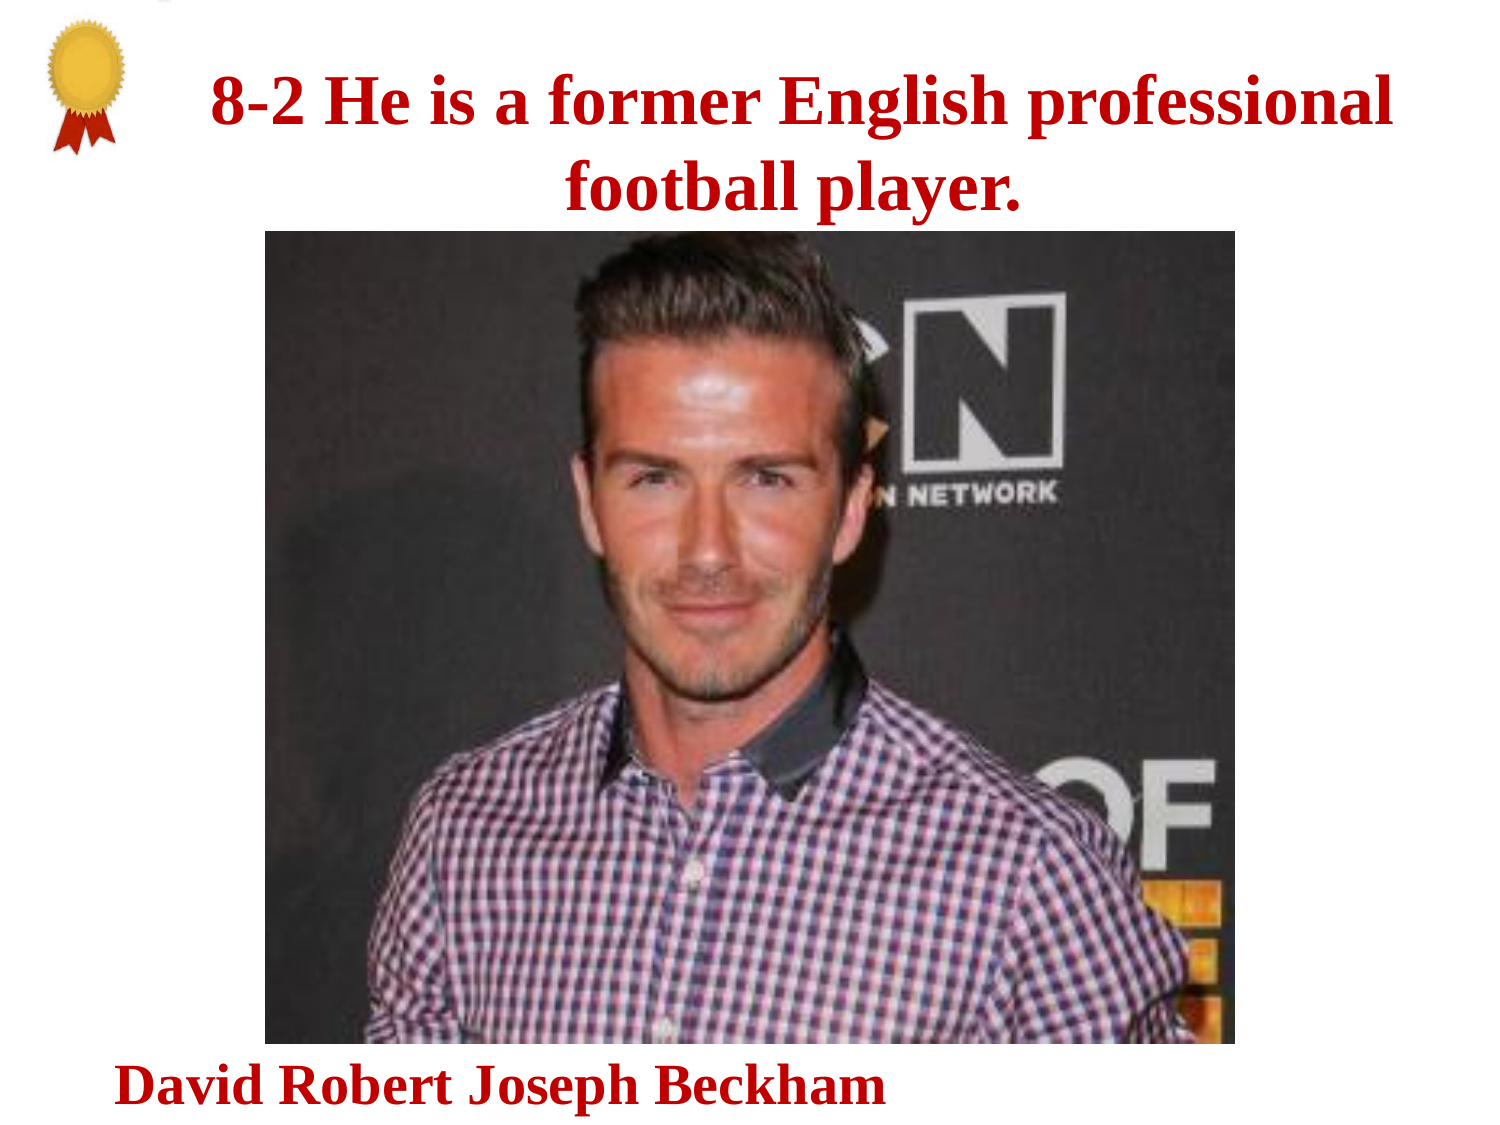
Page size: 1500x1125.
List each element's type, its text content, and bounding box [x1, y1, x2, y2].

title 8-2 He is a former English professional football player. [159, 45, 1447, 233]
picture [0, 0, 172, 173]
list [265, 231, 1235, 1045]
text_box David Robert Joseph Beckham [100, 1039, 1500, 1124]
